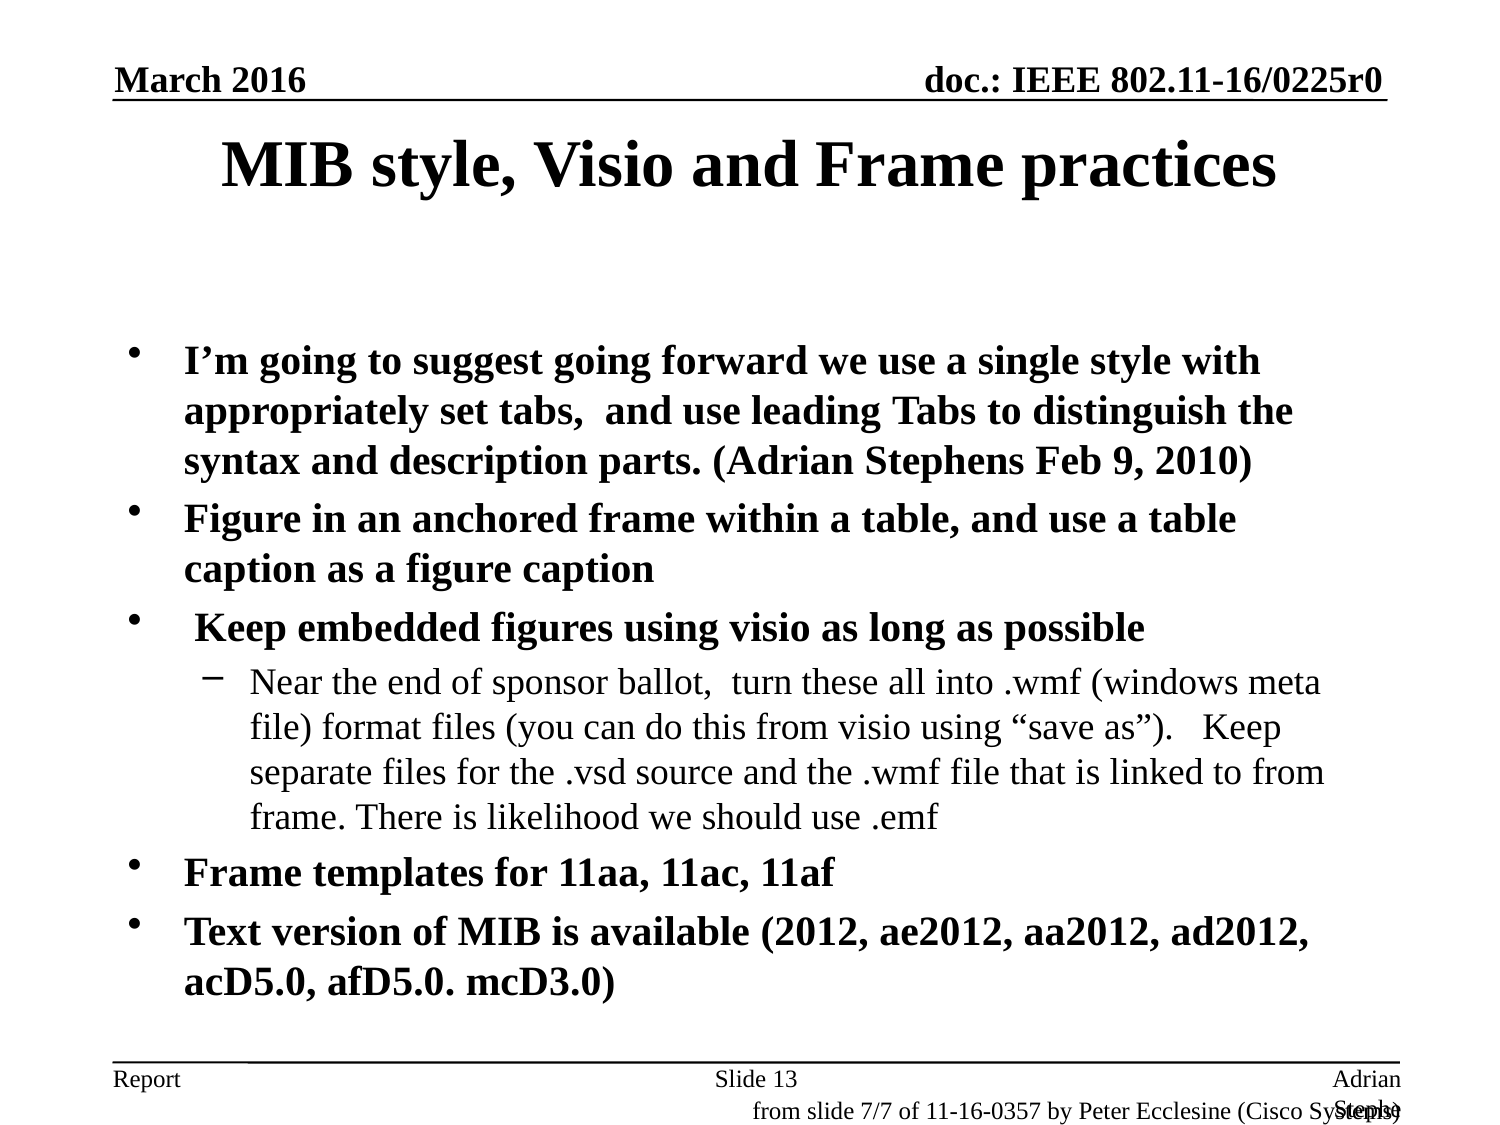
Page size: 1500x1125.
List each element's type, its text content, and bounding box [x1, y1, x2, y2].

title MIB style, Visio and Frame practices [112, 112, 1388, 288]
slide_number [114, 54, 374, 101]
slide_number Slide 13 [711, 1061, 801, 1087]
text_box from slide 7/7 of 11-16-0357 by Peter Ecclesine (Cisco Systems) [343, 1087, 1417, 1125]
footer Adrian Stephens, Intel Corporation [1324, 1061, 1402, 1087]
list I’m going to suggest going forward we use a single style with appropriately set tabs, and use leading Tabs to distinguish the syntax and description parts. (Adrian Stephens Feb 9, 2010) Figure in an anchored frame within a table, and use a table caption as a figure caption Keep embedded figures using visio as long as possible Near the end of sponsor ballot, turn these all into .wmf (windows meta file) format files (you can do this from visio using “save as”). Keep separate files for the .vsd source and the .wmf file that is linked to from frame. There is likelihood we should use .emf Frame templates for 11aa, 11ac, 11af Text version of MIB is available (2012, ae2012, aa2012, ad2012, acD5.0, afD5.0. mcD3.0) [112, 324, 1388, 1063]
